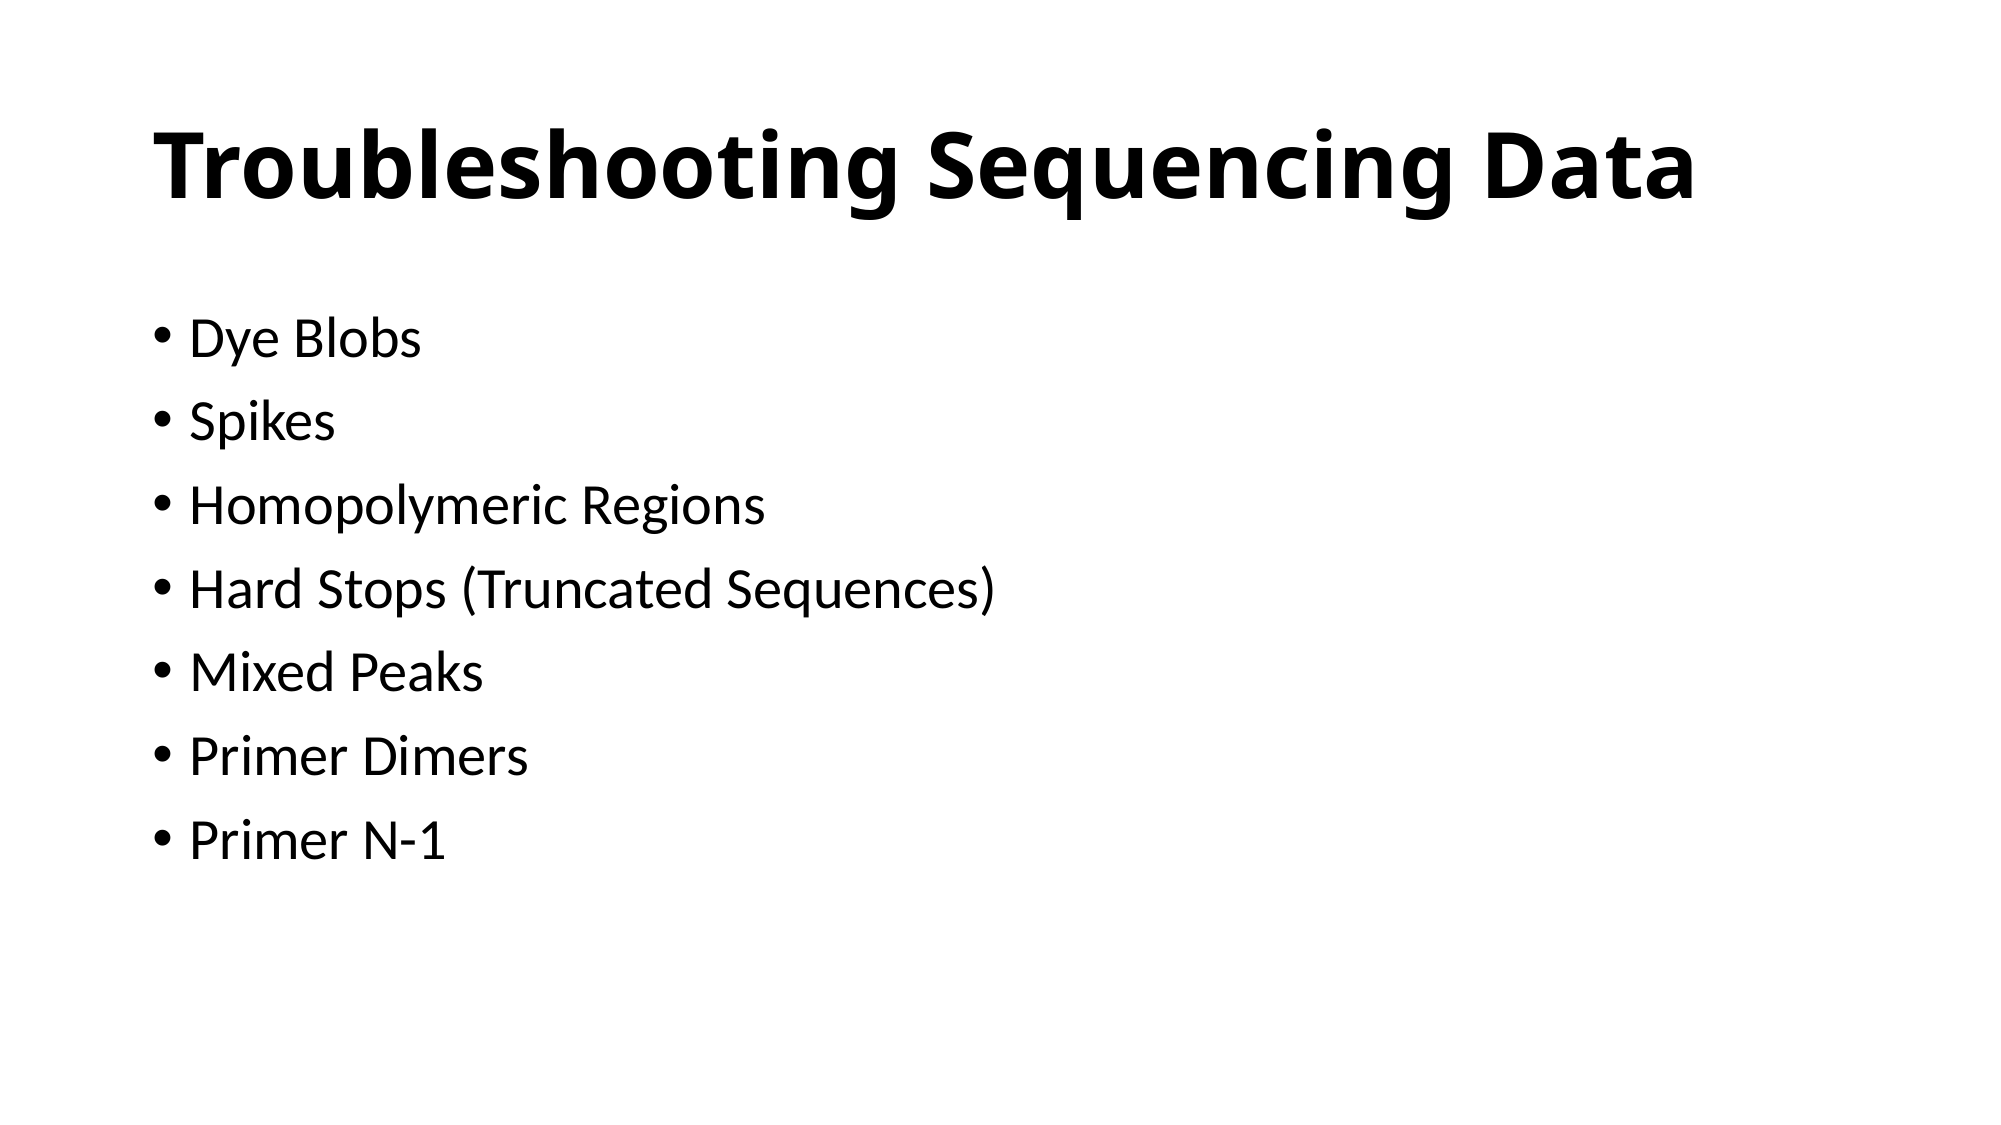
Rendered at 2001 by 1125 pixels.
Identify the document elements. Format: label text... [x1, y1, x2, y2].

list Dye Blobs Spikes Homopolymeric Regions Hard Stops (Truncated Sequences) Mixed Peaks Primer Dimers Primer N-1 [137, 299, 1863, 1014]
title Troubleshooting Sequencing Data [137, 59, 1863, 278]
